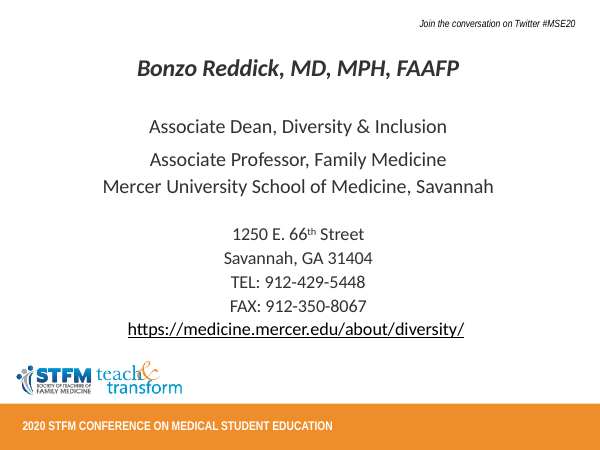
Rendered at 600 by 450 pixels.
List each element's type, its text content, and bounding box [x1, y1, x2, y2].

list Bonzo Reddick, MD, MPH, FAAFP Associate Dean, Diversity & Inclusion Associate Professor, Family Medicine Mercer University School of Medicine, Savannah 1250 E. 66th Street Savannah, GA 31404 TEL: 912-429-5448 FAX: 912-350-8067 https://medicine.mercer.edu/about/diversity/ [68, 48, 528, 356]
picture [16, 361, 182, 396]
